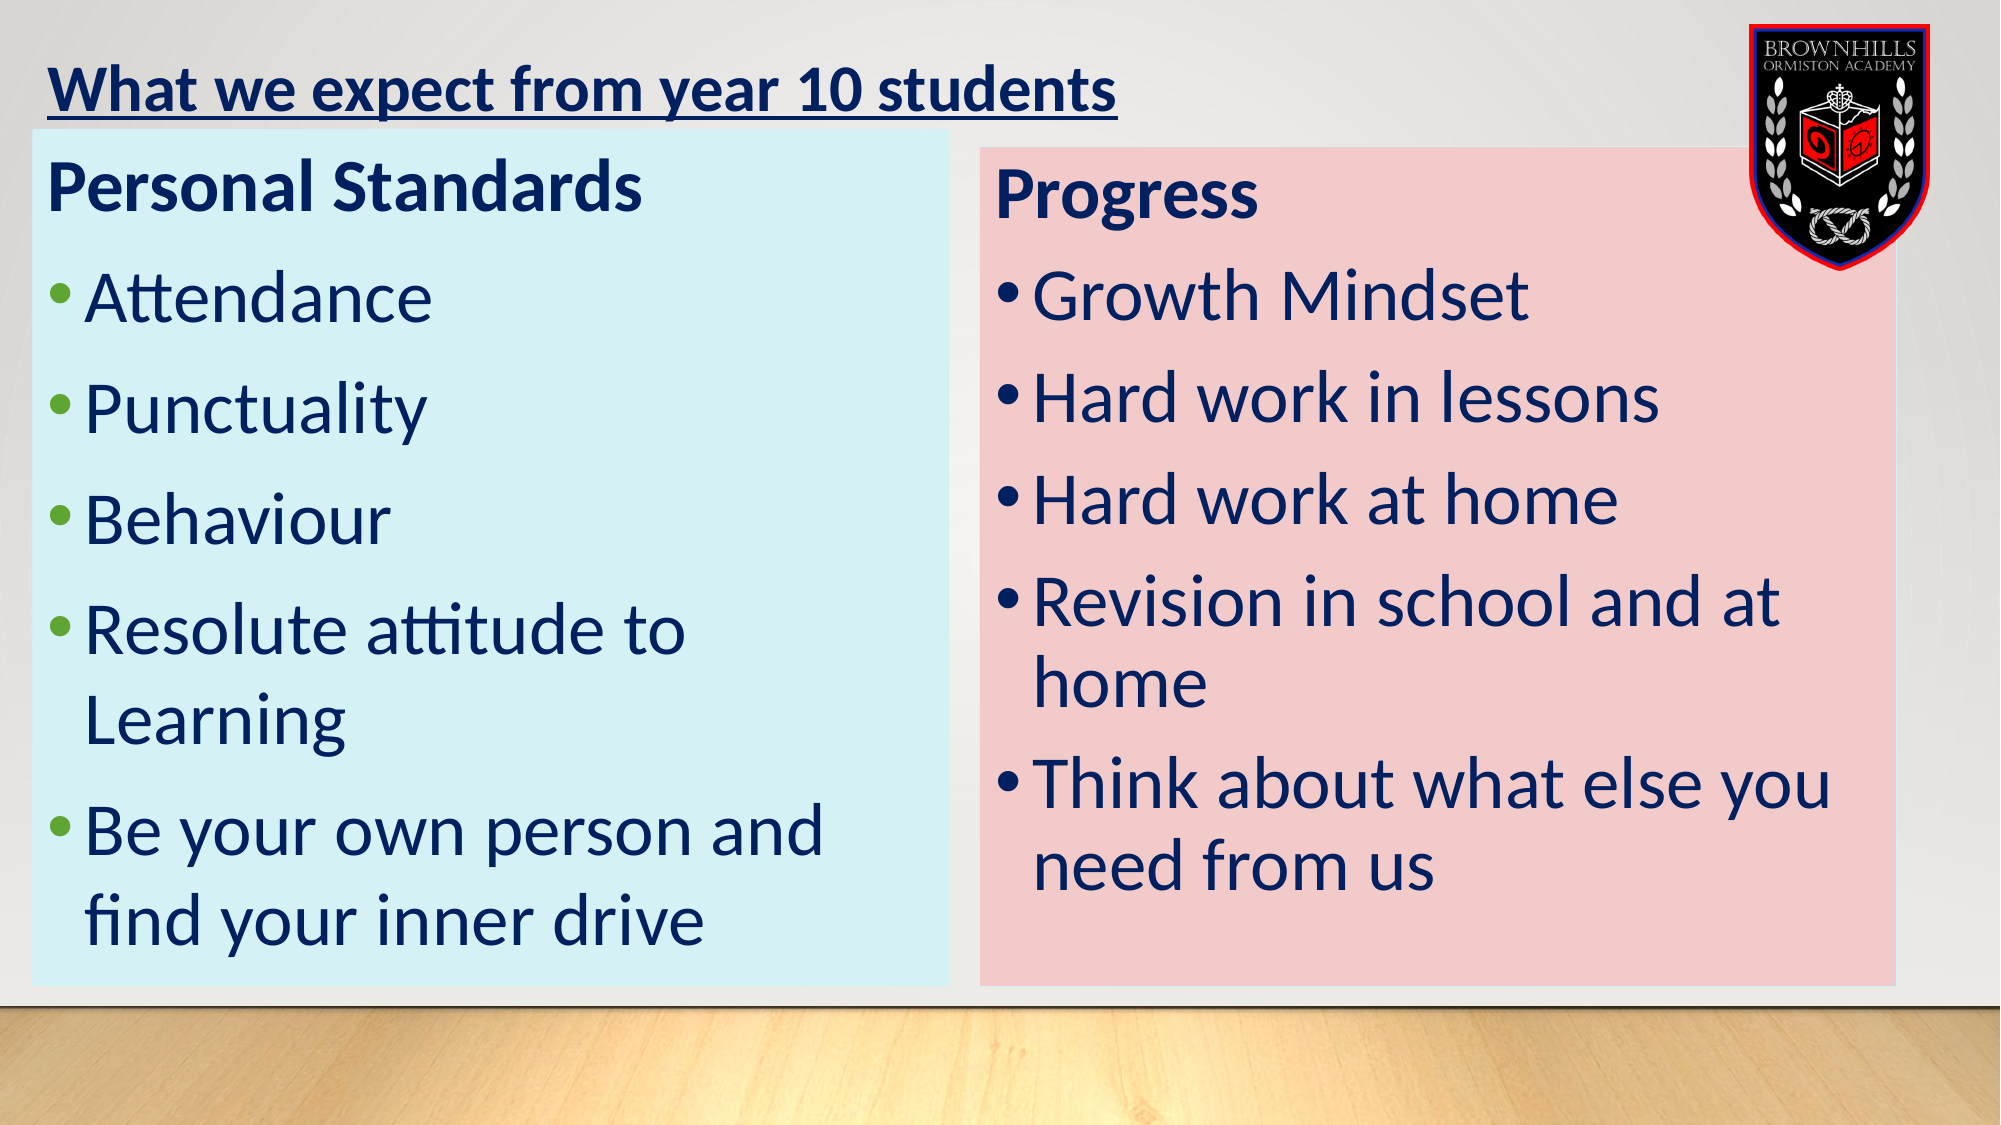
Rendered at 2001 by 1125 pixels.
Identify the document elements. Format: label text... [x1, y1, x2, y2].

text_box Progress​ Growth Mindset​ Hard work in lessons​ Hard work at home​ Revision​ in school and at home Think about what else you need from us [979, 146, 1897, 987]
picture [0, 1006, 2000, 1125]
list Personal Standards​ Attendance​ Punctuality​ Behaviour​ Resolute attitude to Learning Be your own person and find your inner drive [32, 129, 949, 987]
picture [1748, 24, 1931, 271]
title What we expect from year 10 students [32, 0, 1758, 134]
